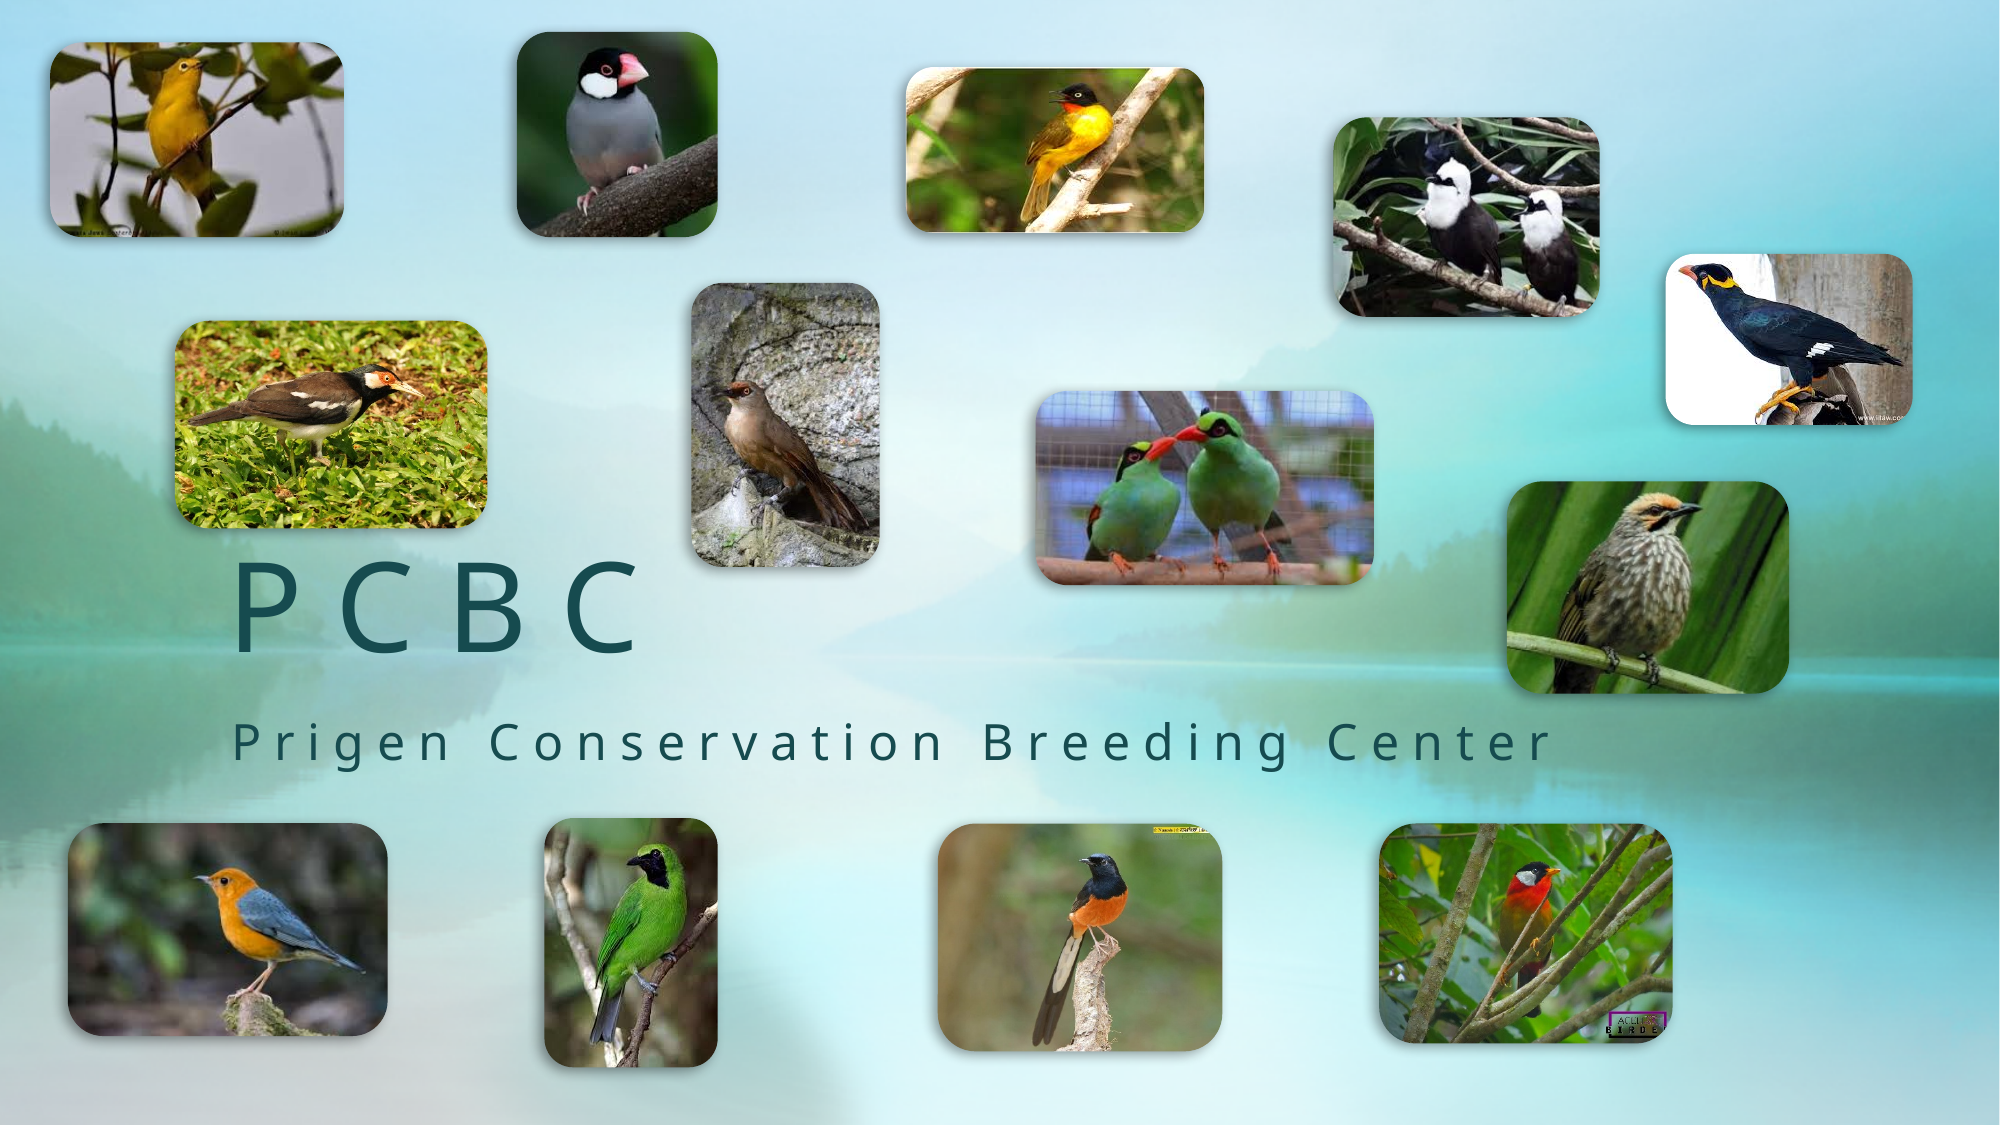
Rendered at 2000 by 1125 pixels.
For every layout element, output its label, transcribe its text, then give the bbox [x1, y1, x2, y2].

subtitle P r i g e n C o n s e r v a t i o n B r e e d i n g C e n t e r [216, 709, 1688, 839]
picture [0, 0, 2000, 1125]
title P C B C [212, 162, 1600, 688]
